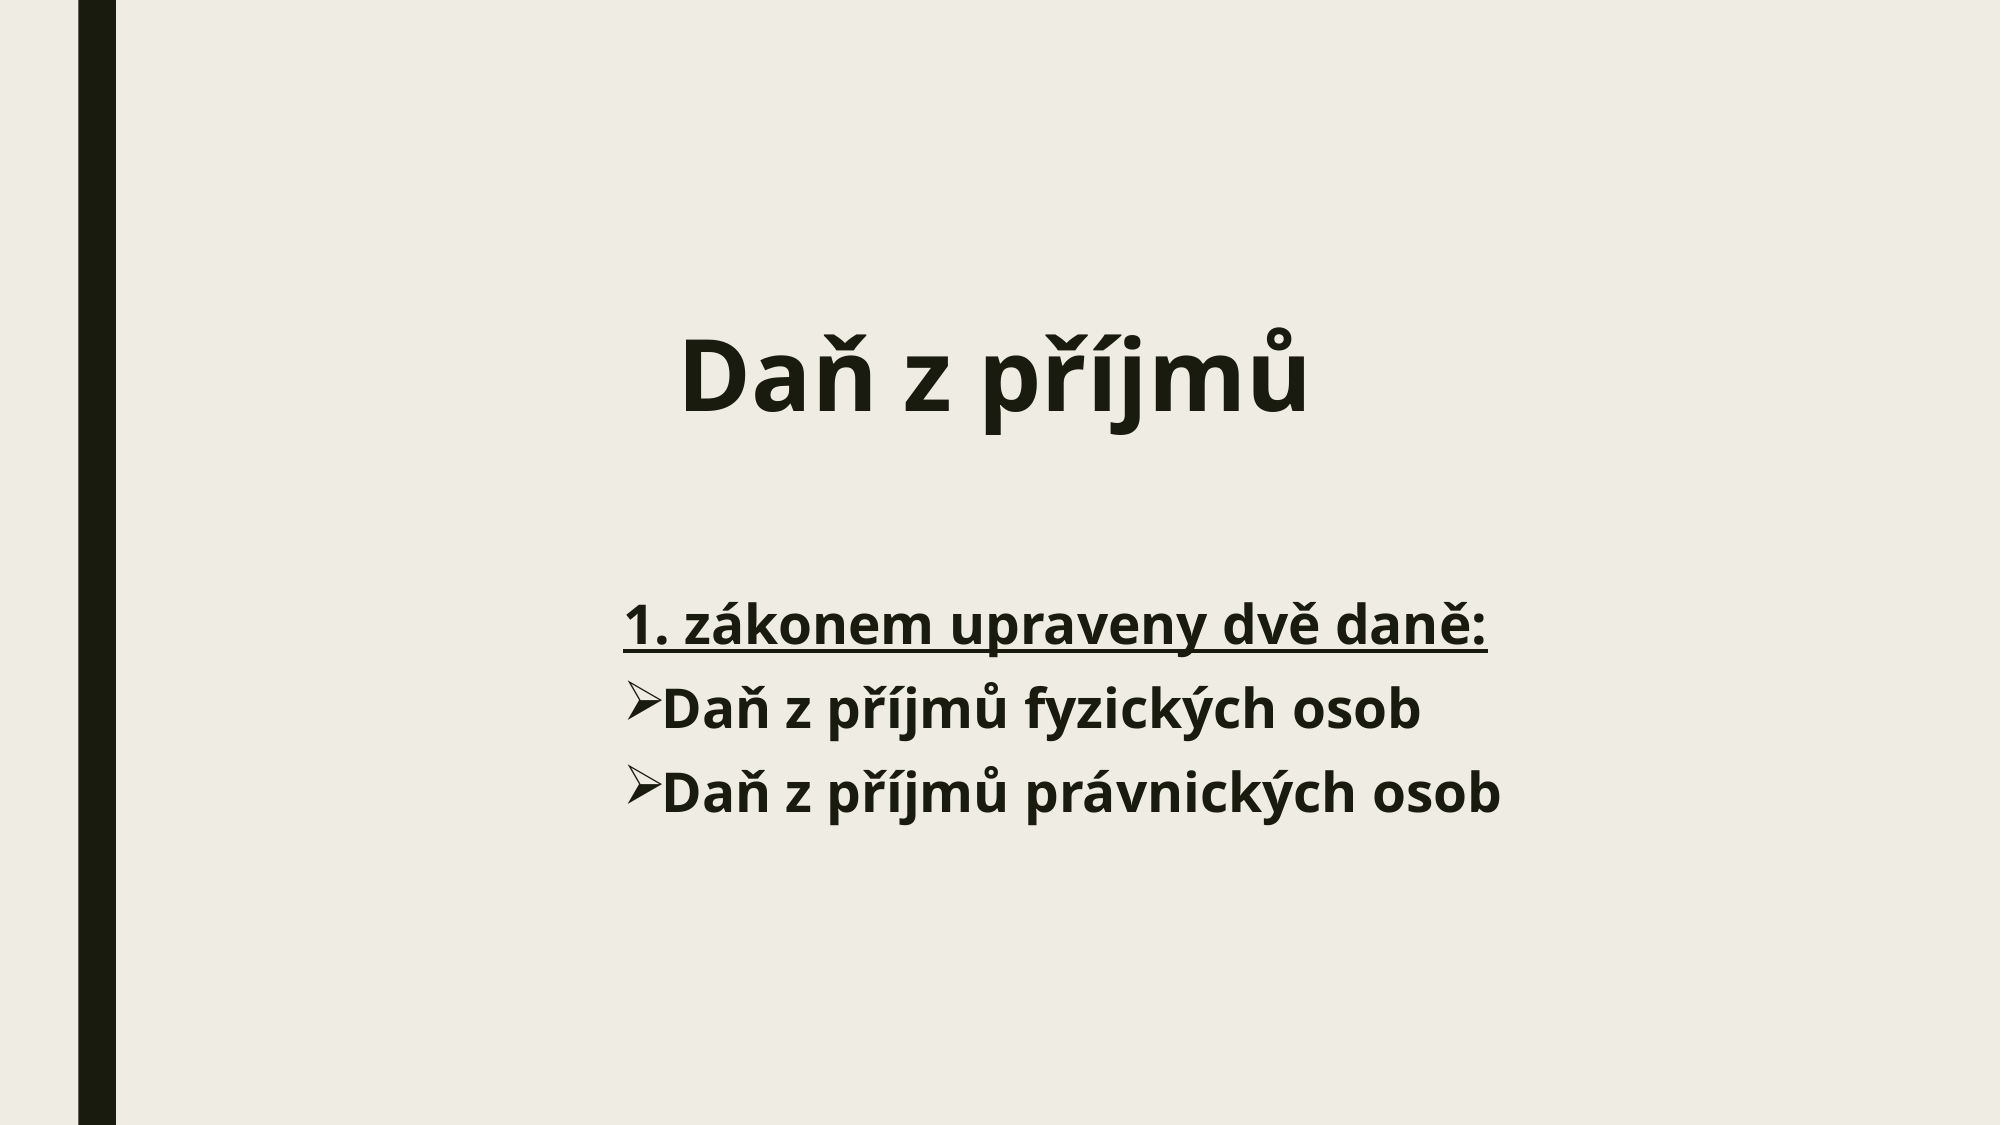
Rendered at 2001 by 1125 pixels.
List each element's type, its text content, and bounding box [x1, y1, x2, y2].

title Daň z příjmů [324, 237, 1675, 523]
subtitle 1. zákonem upraveny dvě daně: Daň z příjmů fyzických osob Daň z příjmů právnických osob [608, 587, 1542, 851]
